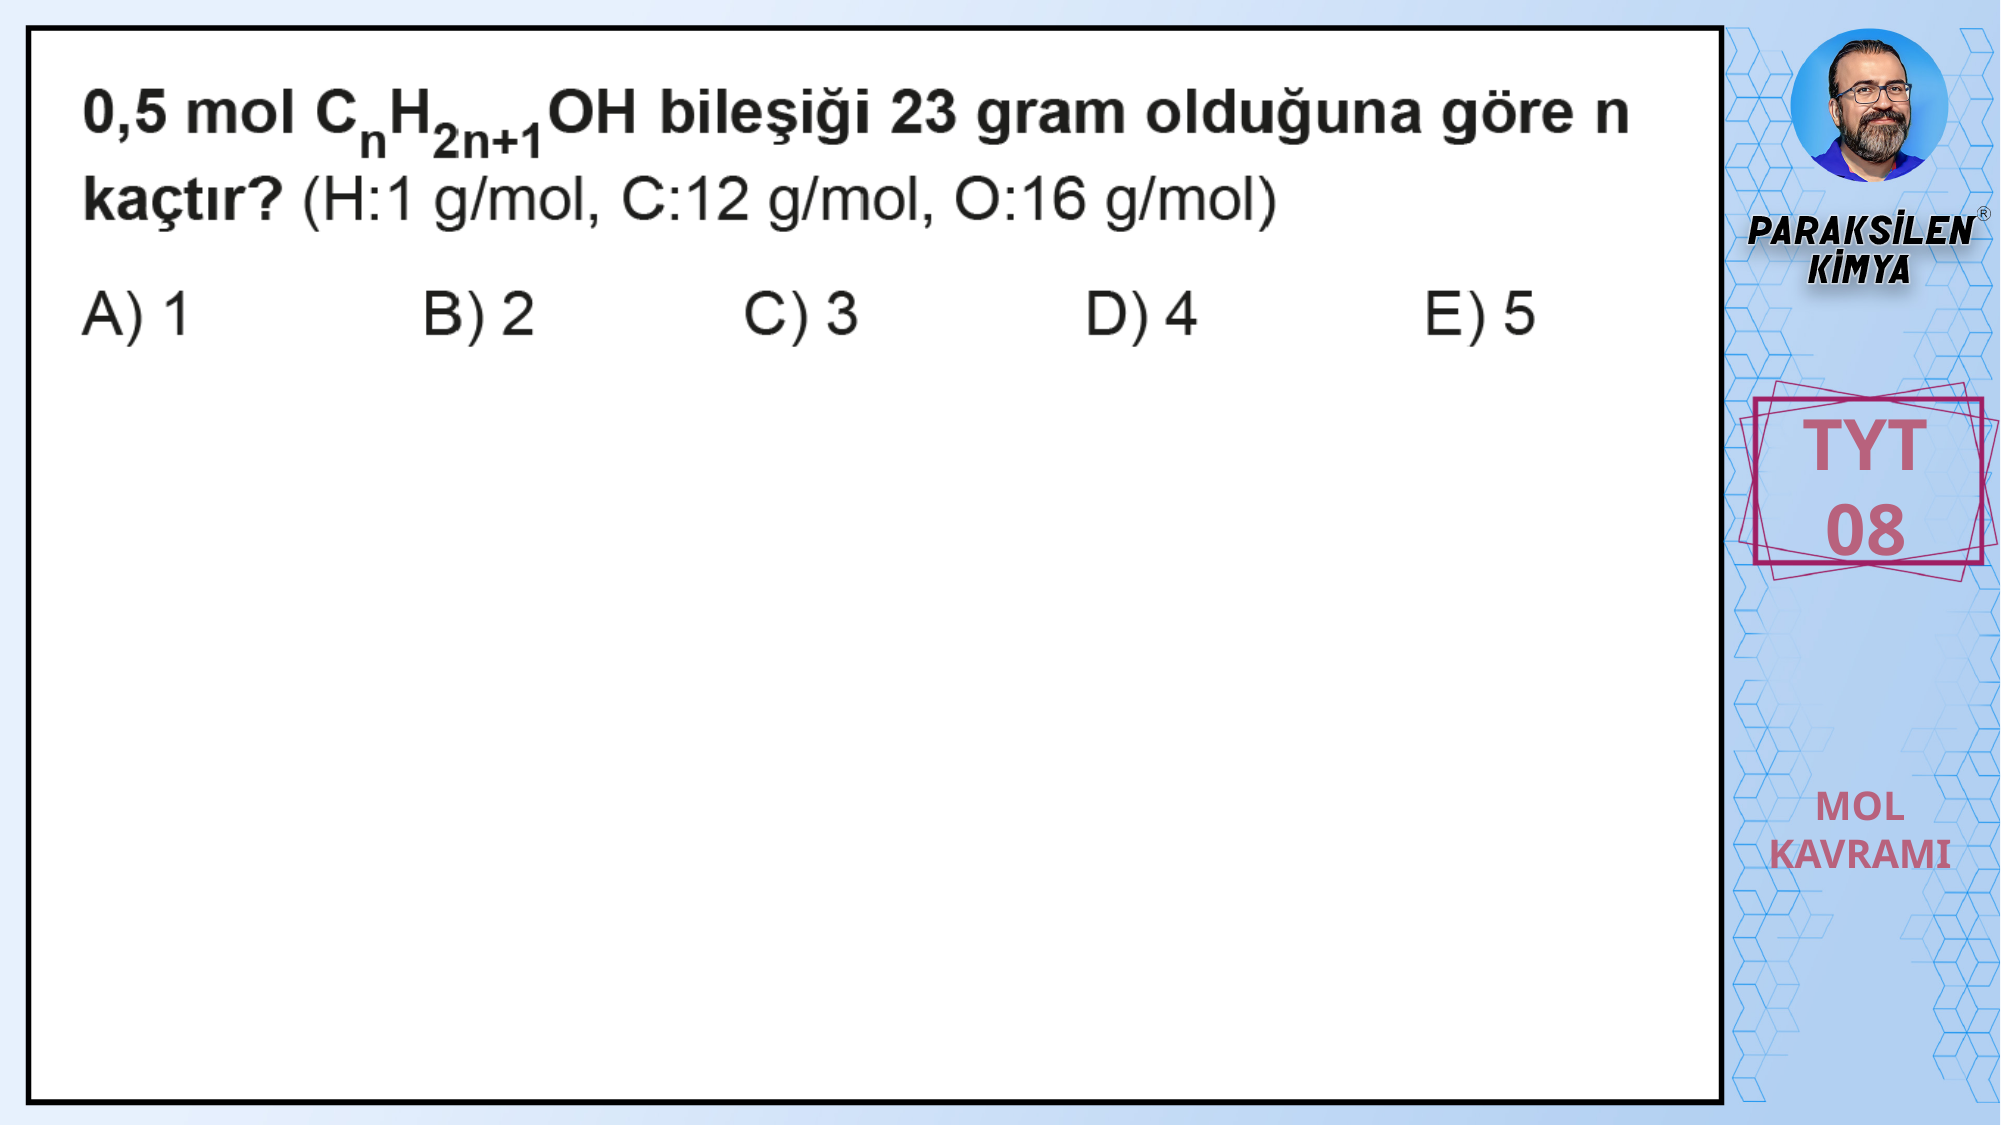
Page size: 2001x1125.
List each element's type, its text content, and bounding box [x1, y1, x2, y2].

picture [0, 0, 2001, 1125]
text_box MOL KAVRAMI [1719, 773, 2000, 884]
text_box TYT 08 [1755, 392, 1977, 577]
